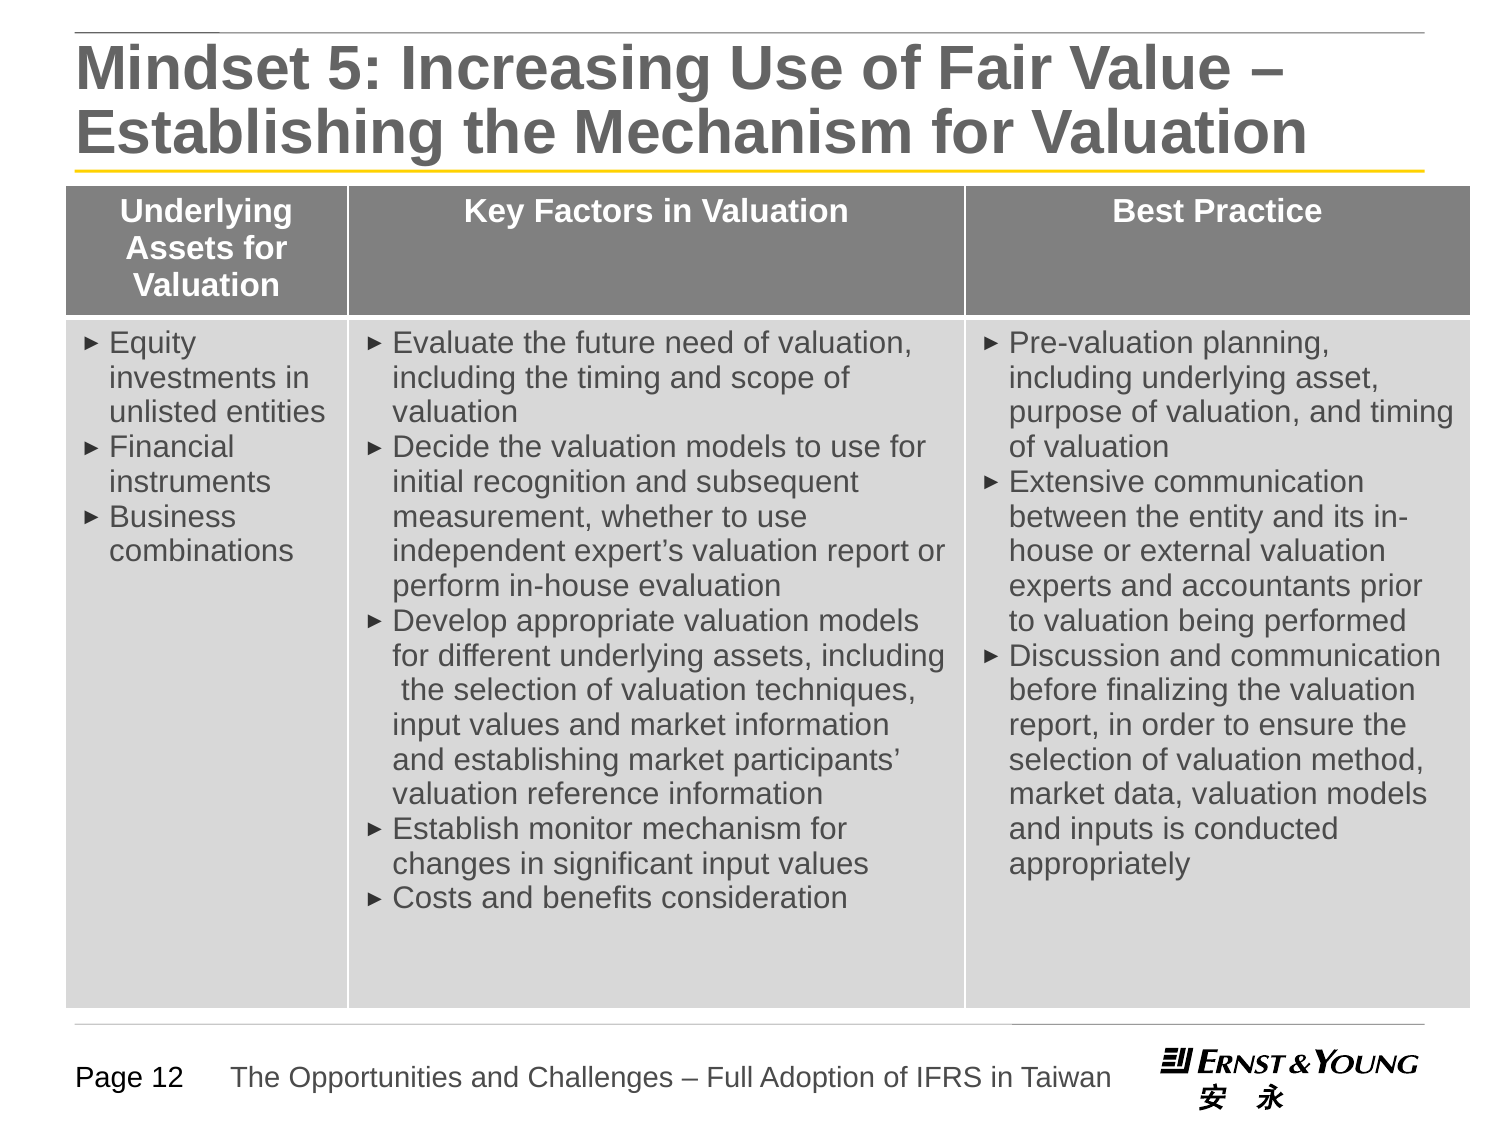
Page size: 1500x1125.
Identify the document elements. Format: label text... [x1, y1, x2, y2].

table_cell Evaluate the future need of valuation, including the timing and scope of valuation Decide the valuation models to use for initial recognition and subsequent measurement, whether to use independent expert’s valuation report or perform in-house evaluation Develop appropriate valuation models for different underlying assets, including the selection of valuation techniques, input values and market information and establishing market participants’ valuation reference information Establish monitor mechanism for changes in significant input values Costs and benefits consideration [349, 320, 964, 1008]
table_header Underlying Assets for Valuation [66, 186, 347, 315]
title Mindset 5: Increasing Use of Fair Value – Establishing the Mechanism for Valuation [74, 32, 1426, 175]
table_cell Pre-valuation planning, including underlying asset, purpose of valuation, and timing of valuation Extensive communication between the entity and its in-house or external valuation experts and accountants prior to valuation being performed Discussion and communication before finalizing the valuation report, in order to ensure the selection of valuation method, market data, valuation models and inputs is conducted appropriately [966, 320, 1470, 1008]
table_header Key Factors in Valuation [349, 186, 964, 315]
table_cell Equity investments in unlisted entities Financial instruments Business combinations [66, 320, 347, 1008]
table_header Best Practice [966, 186, 1470, 315]
